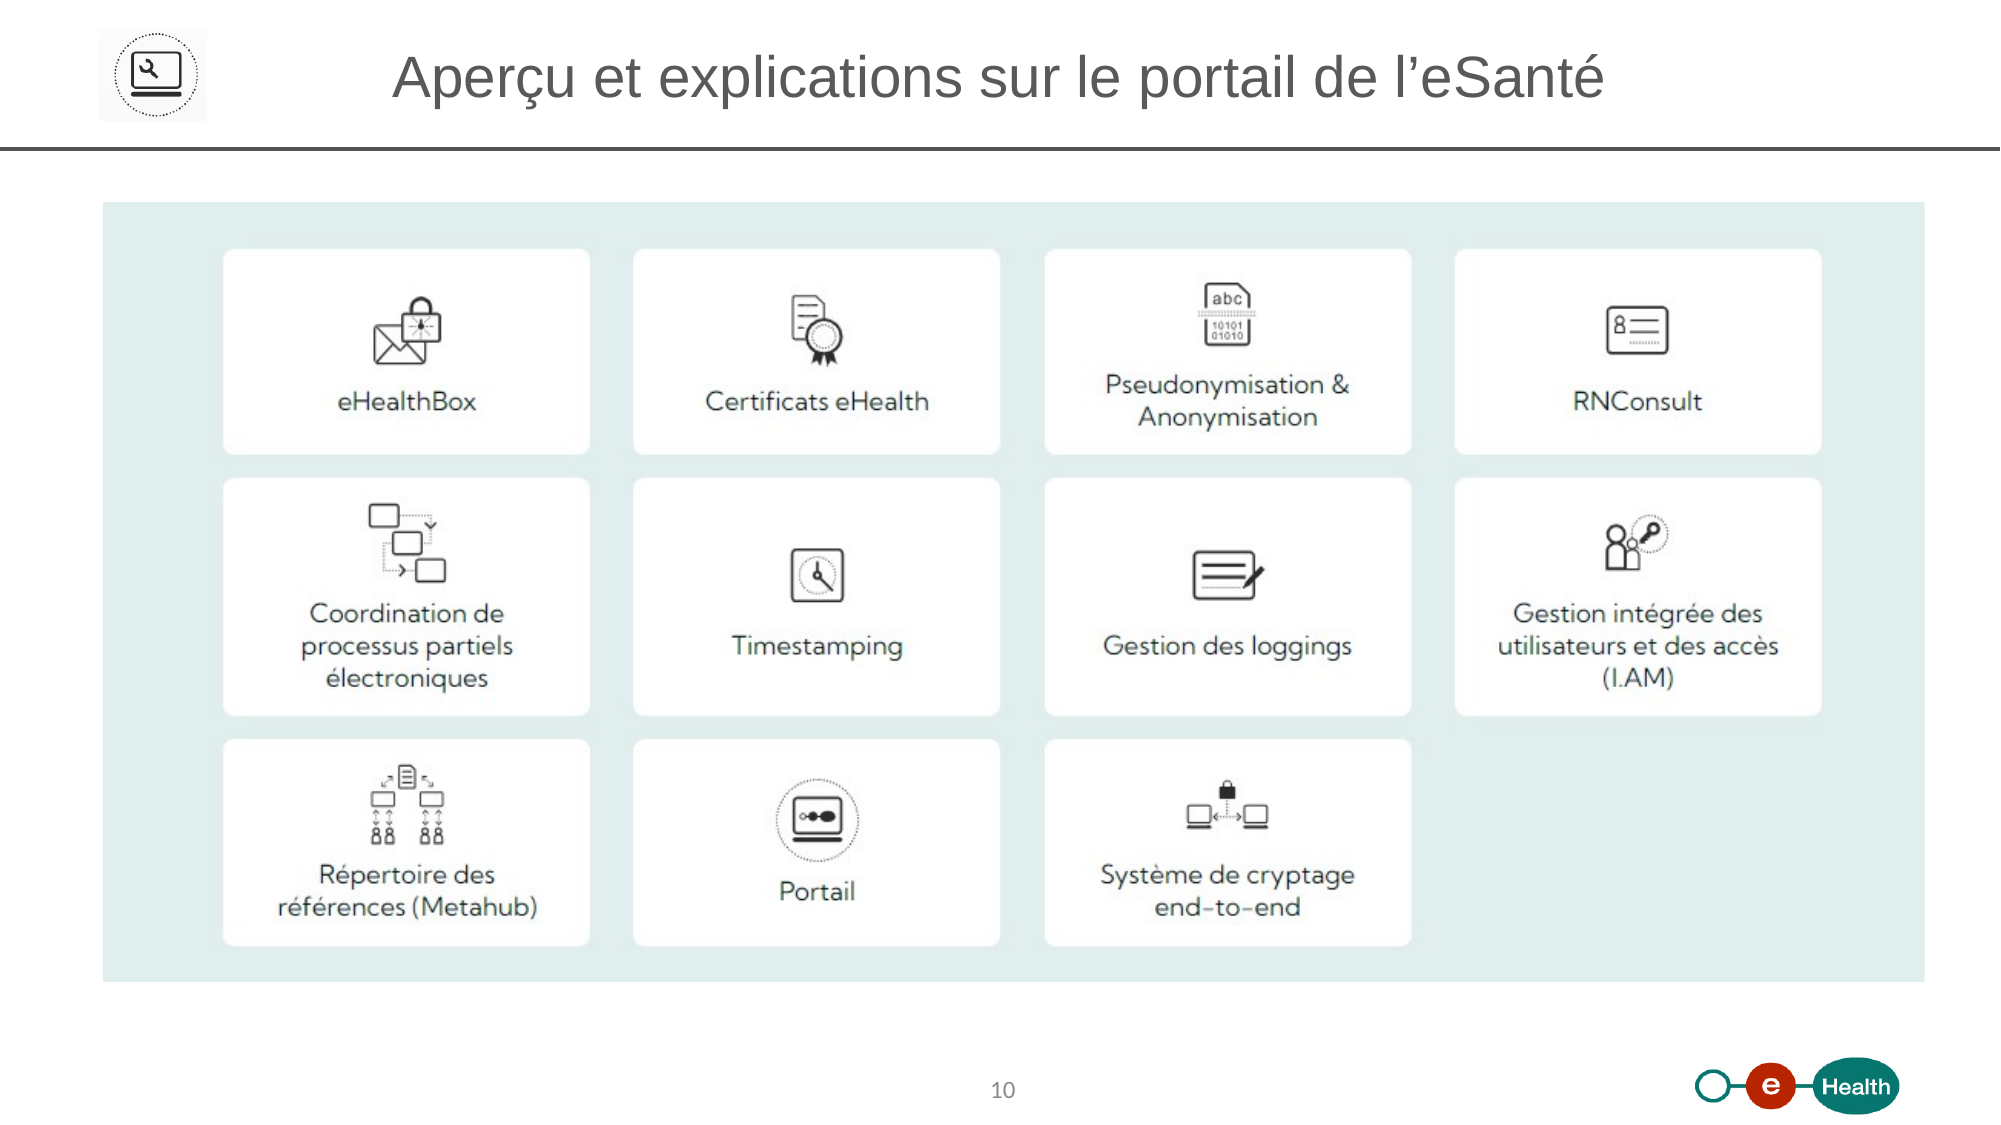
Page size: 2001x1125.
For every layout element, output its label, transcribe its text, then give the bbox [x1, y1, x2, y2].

picture [1664, 1046, 1922, 1118]
picture [99, 27, 207, 122]
picture [102, 202, 1925, 982]
title Aperçu et explications sur le portail de l’eSanté [0, 0, 2000, 149]
slide_number 10 [769, 1058, 1237, 1119]
